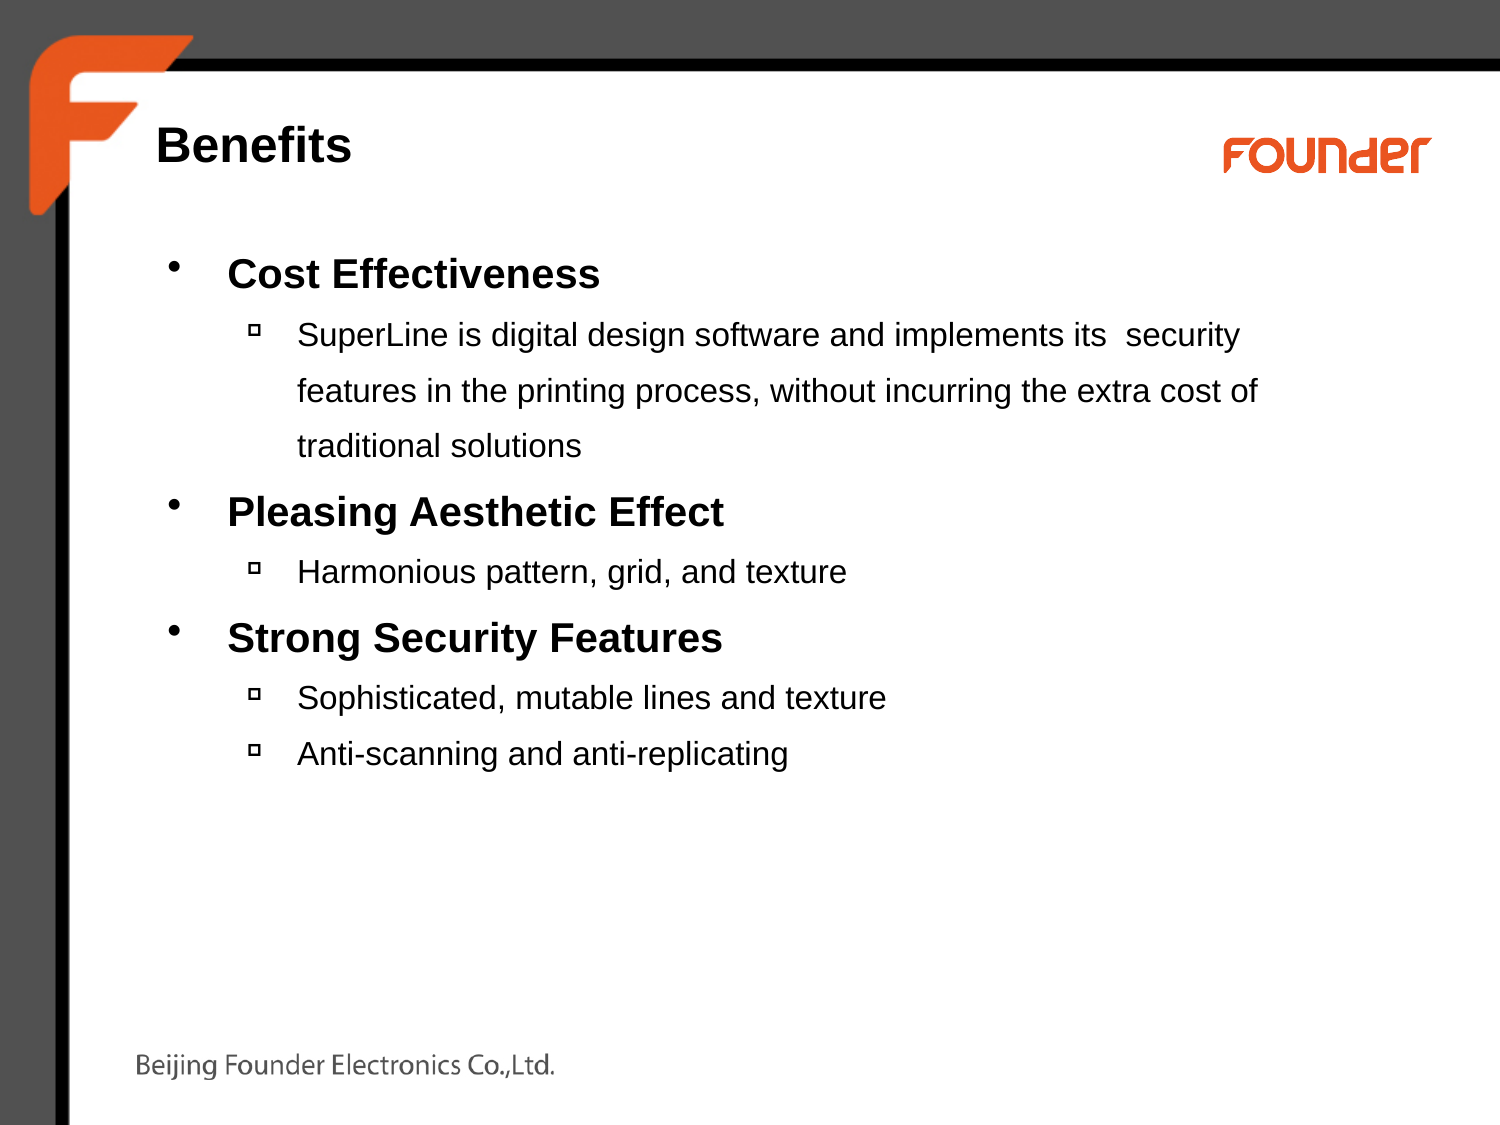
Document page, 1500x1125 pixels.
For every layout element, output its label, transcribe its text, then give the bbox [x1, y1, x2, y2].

list Cost Effectiveness SuperLine is digital design software and implements its security features in the printing process, without incurring the extra cost of traditional solutions Pleasing Aesthetic Effect Harmonious pattern, grid, and texture Strong Security Features Sophisticated, mutable lines and texture Anti-scanning and anti-replicating [152, 219, 1351, 952]
text_box Benefits [140, 93, 786, 191]
picture [0, 0, 1500, 1125]
